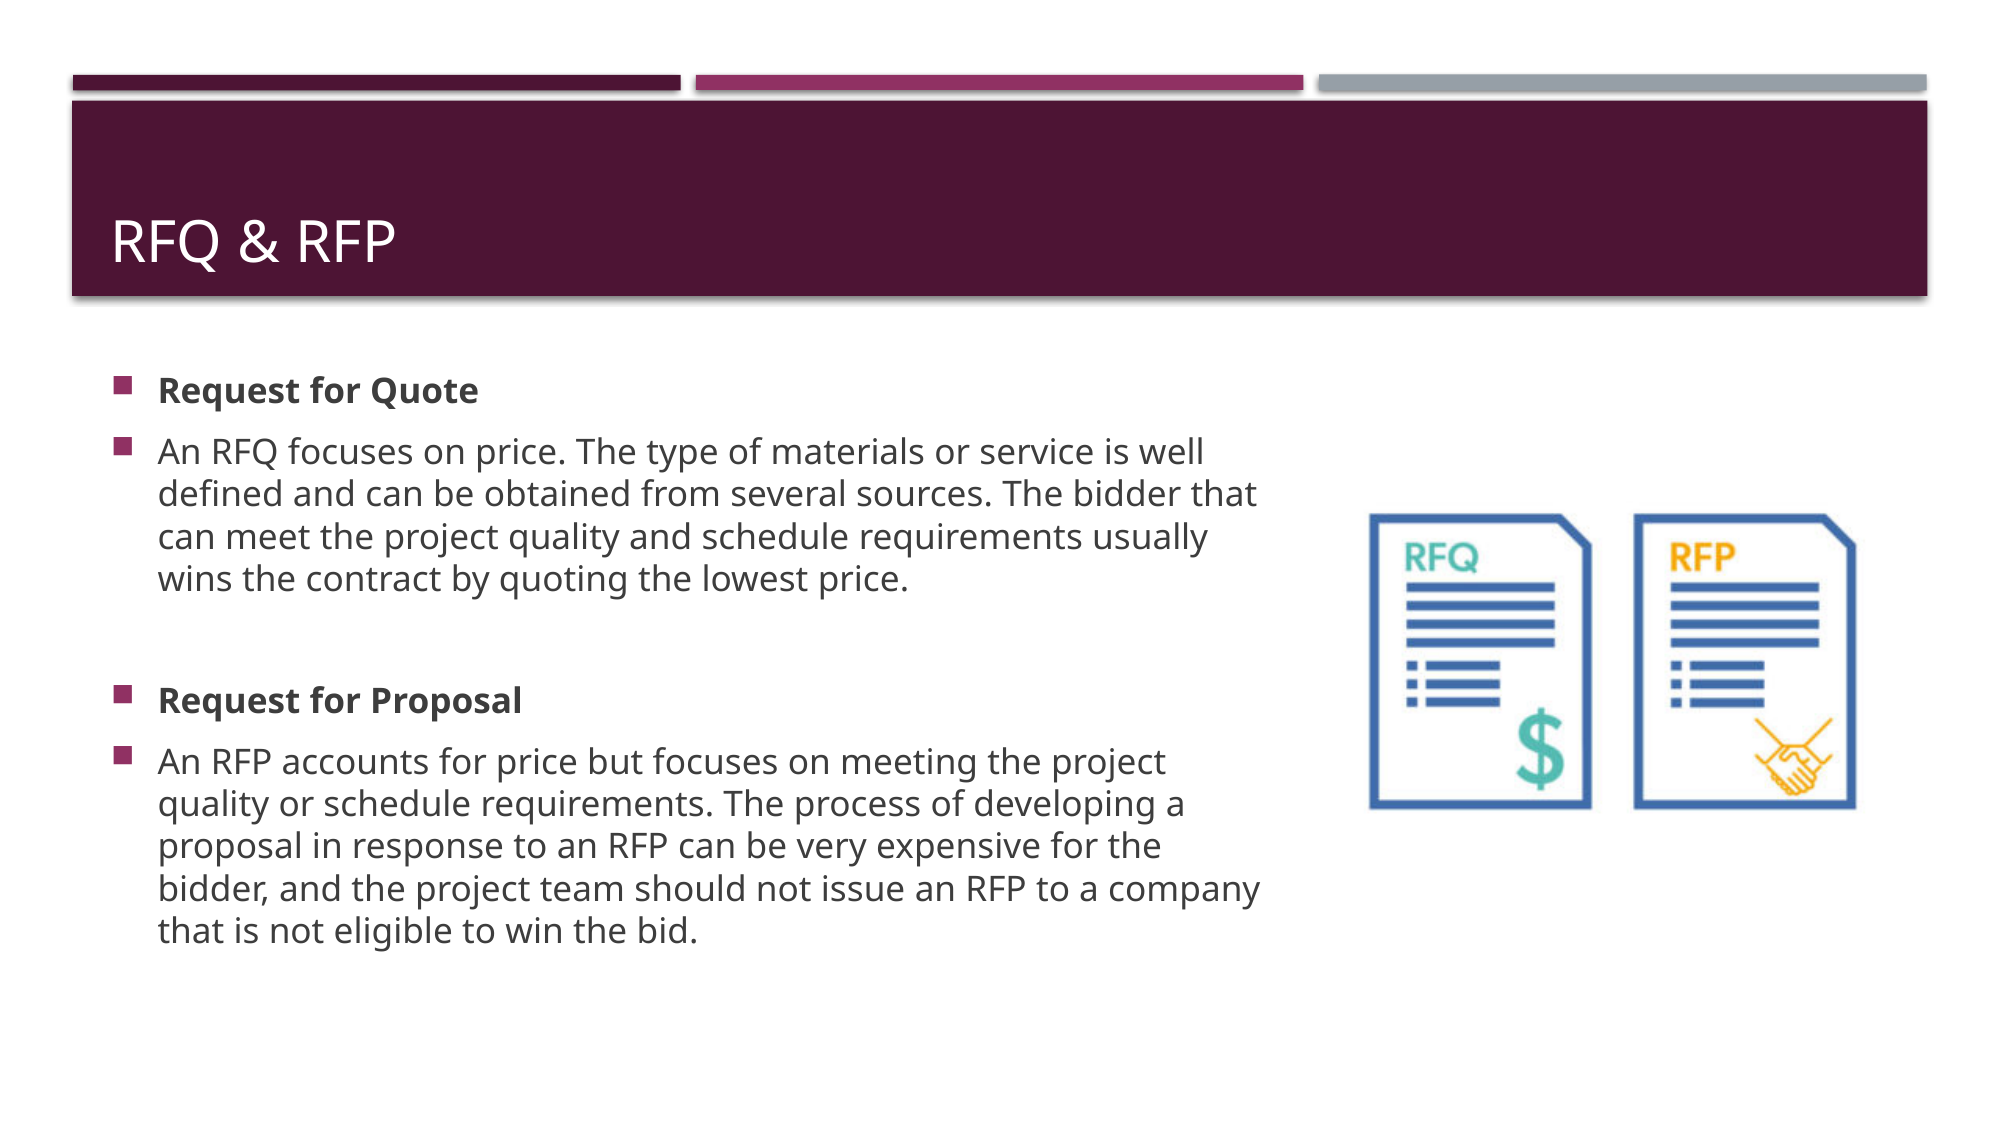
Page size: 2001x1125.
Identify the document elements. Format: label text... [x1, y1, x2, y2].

list Request for Quote An RFQ focuses on price. The type of materials or service is well defined and can be obtained from several sources. The bidder that can meet the project quality and schedule requirements usually wins the contract by quoting the lowest price. Request for Proposal An RFP accounts for price but focuses on meeting the project quality or schedule requirements. The process of developing a proposal in response to an RFP can be very expensive for the bidder, and the project team should not issue an RFP to a company that is not eligible to win the bid. [95, 357, 1282, 962]
picture [1339, 500, 1873, 818]
title Rfq & Rfp [95, 115, 1905, 282]
